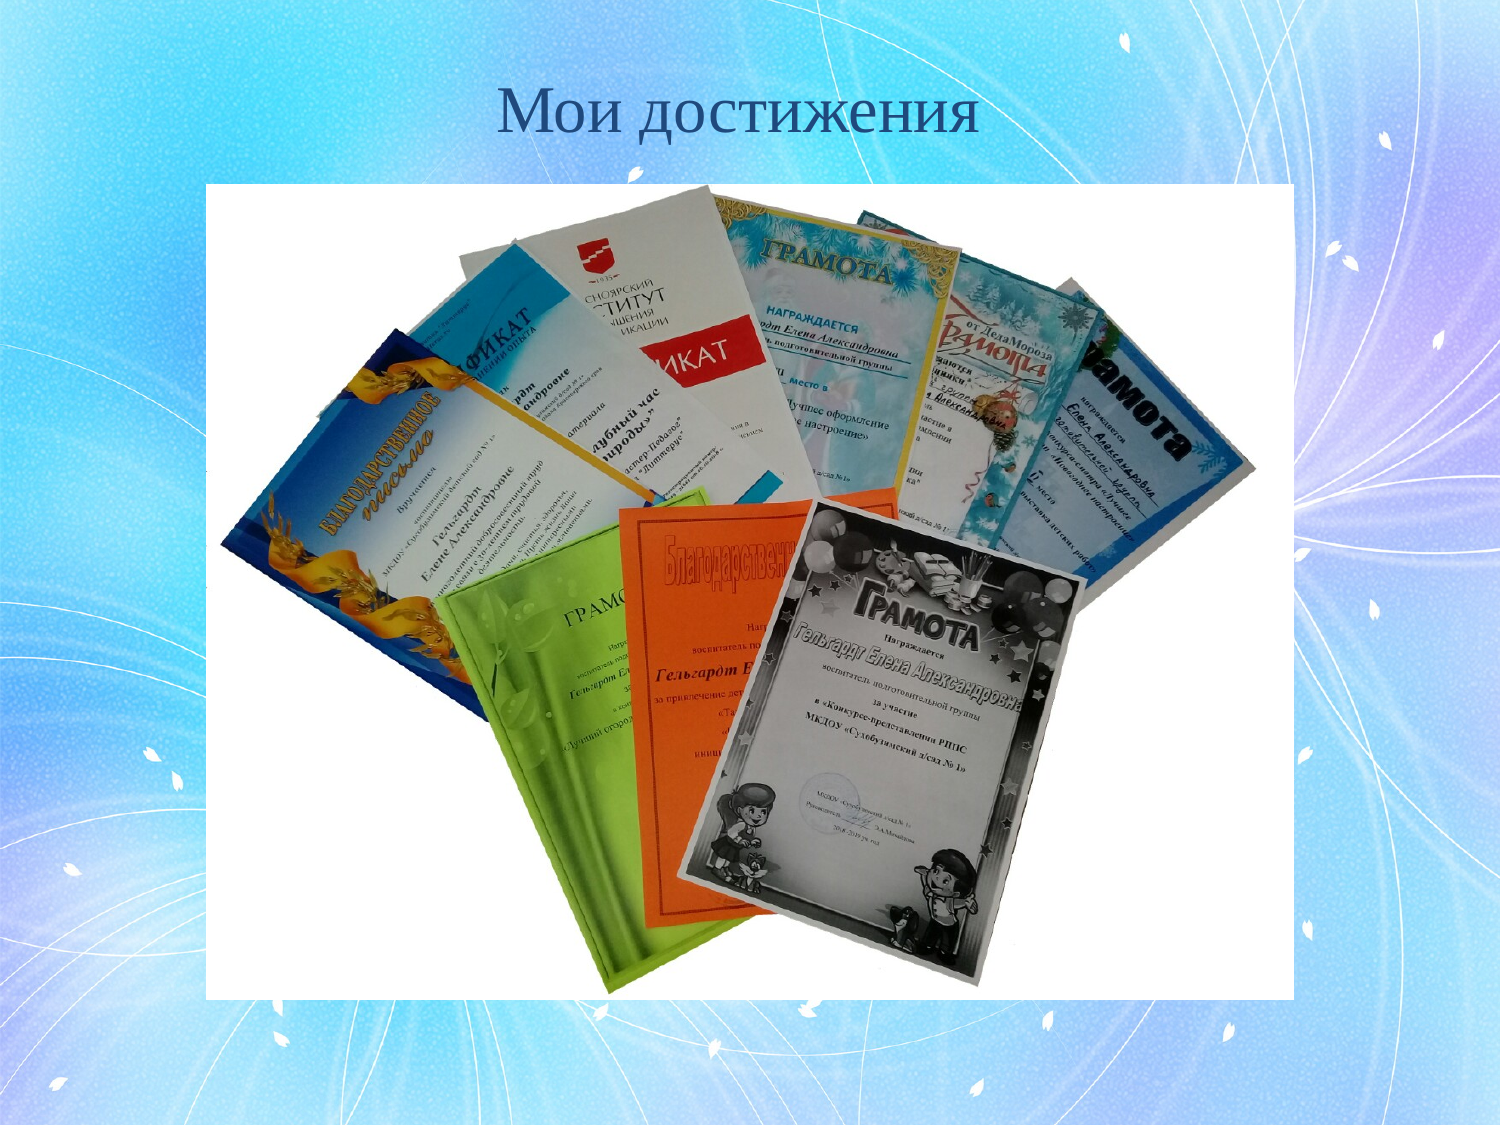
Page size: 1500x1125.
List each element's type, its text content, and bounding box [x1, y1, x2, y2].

text_box Мои достижения [82, 58, 1395, 154]
picture [0, 0, 1500, 1125]
